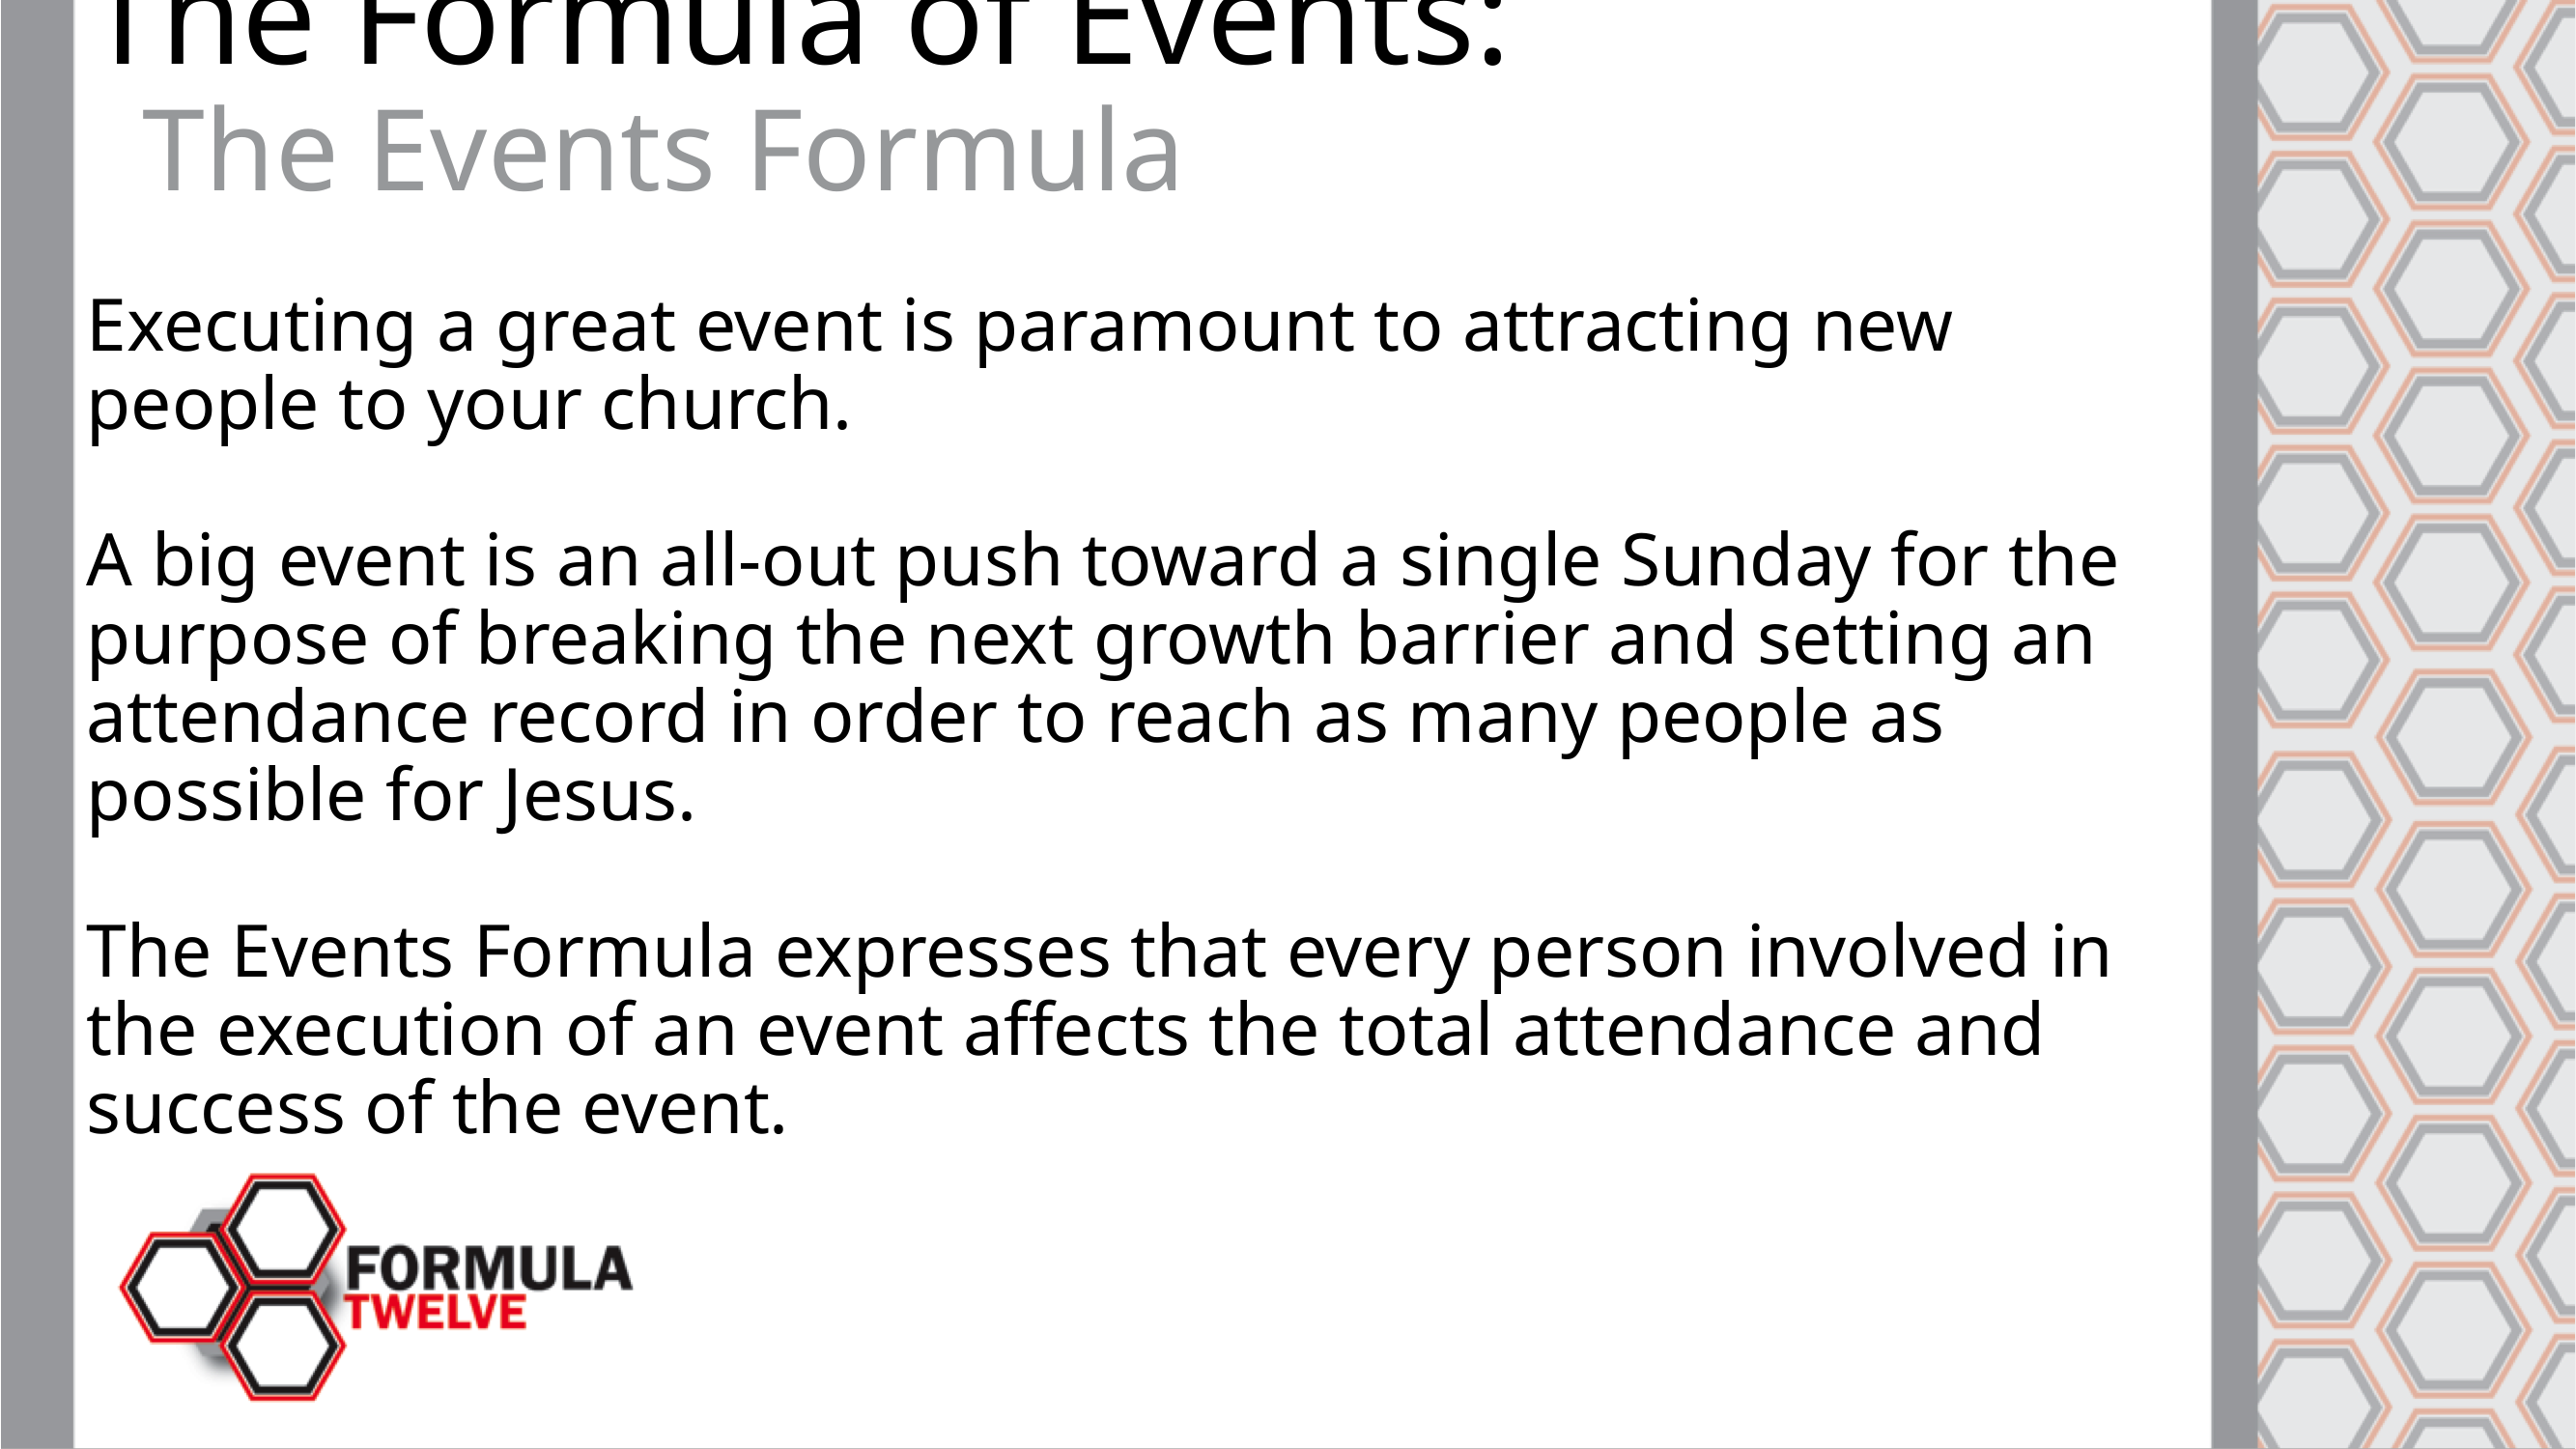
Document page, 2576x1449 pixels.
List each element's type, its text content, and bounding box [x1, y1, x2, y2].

picture [0, 0, 2576, 1449]
title The Formula of Events: The Events Formula Executing a great event is paramount to attracting new people to your church. A big event is an all-out push toward a single Sunday for the purpose of breaking the next growth barrier and setting an attendance record in order to reach as many people as possible for Jesus. The Events Formula expresses that every person involved in the execution of an event affects the total attendance and success of the event. [79, 0, 2194, 1156]
